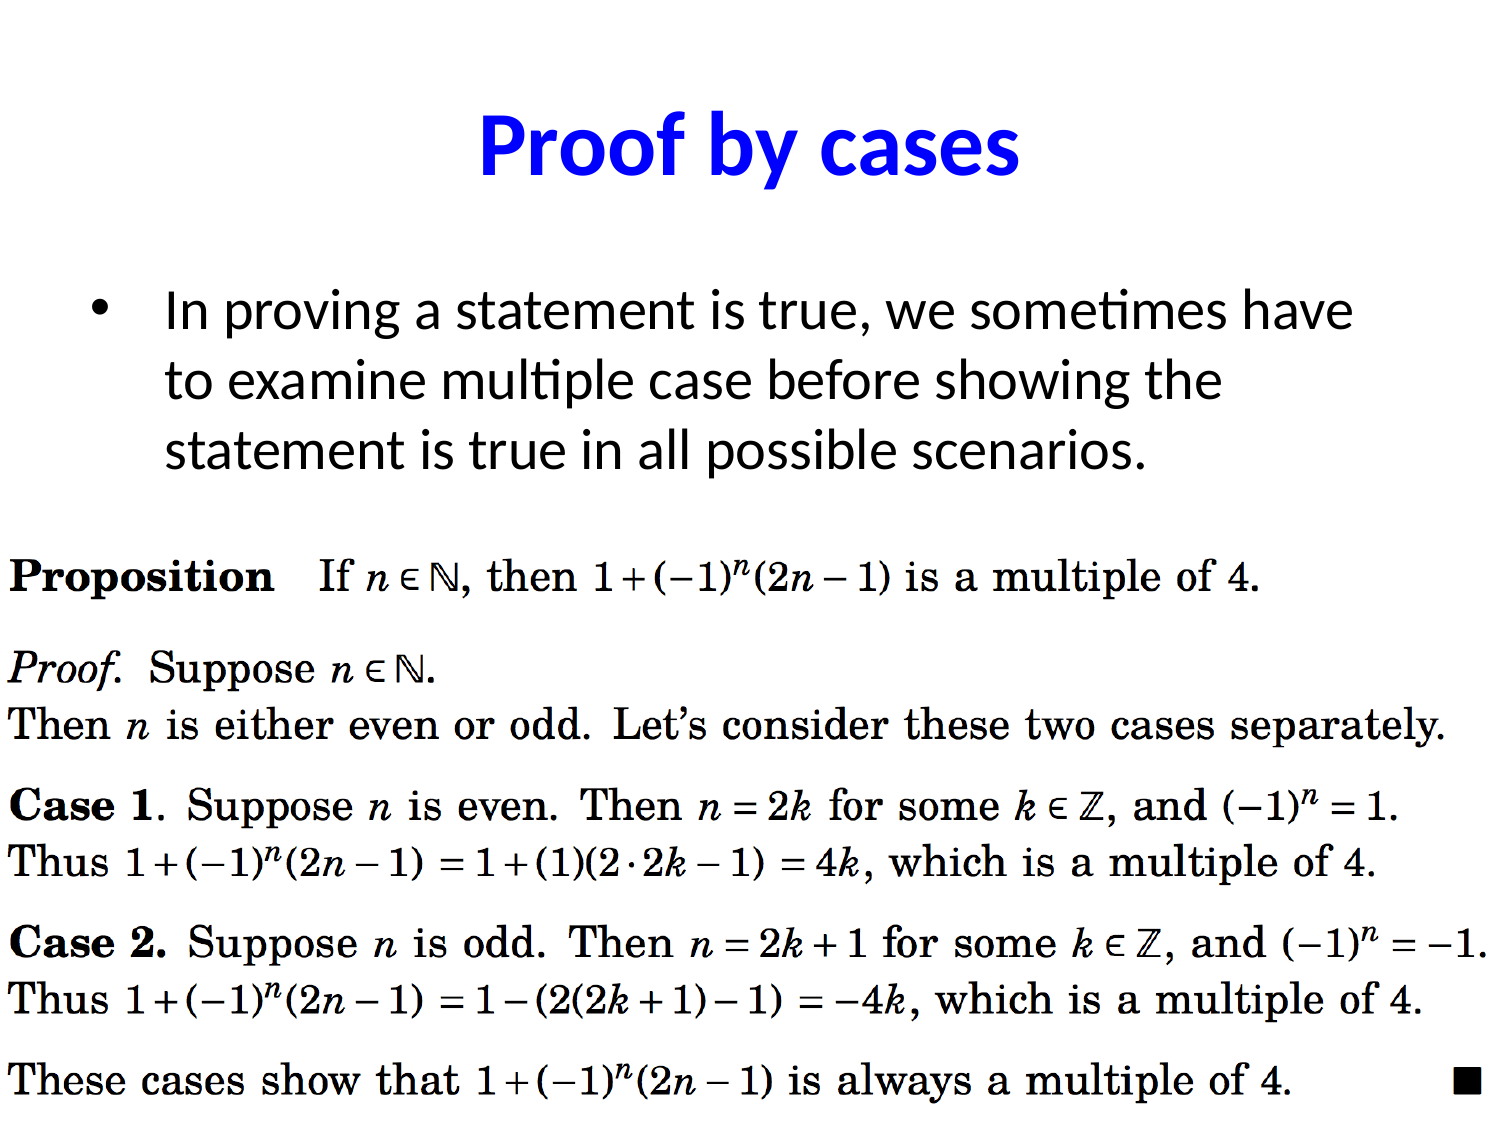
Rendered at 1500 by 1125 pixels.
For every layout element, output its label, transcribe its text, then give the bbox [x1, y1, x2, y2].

text_box In proving a statement is true, we sometimes have to examine multiple case before showing the statement is true in all possible scenarios. [74, 263, 1425, 489]
picture [0, 543, 1500, 1121]
title Proof by cases [75, 45, 1425, 233]
